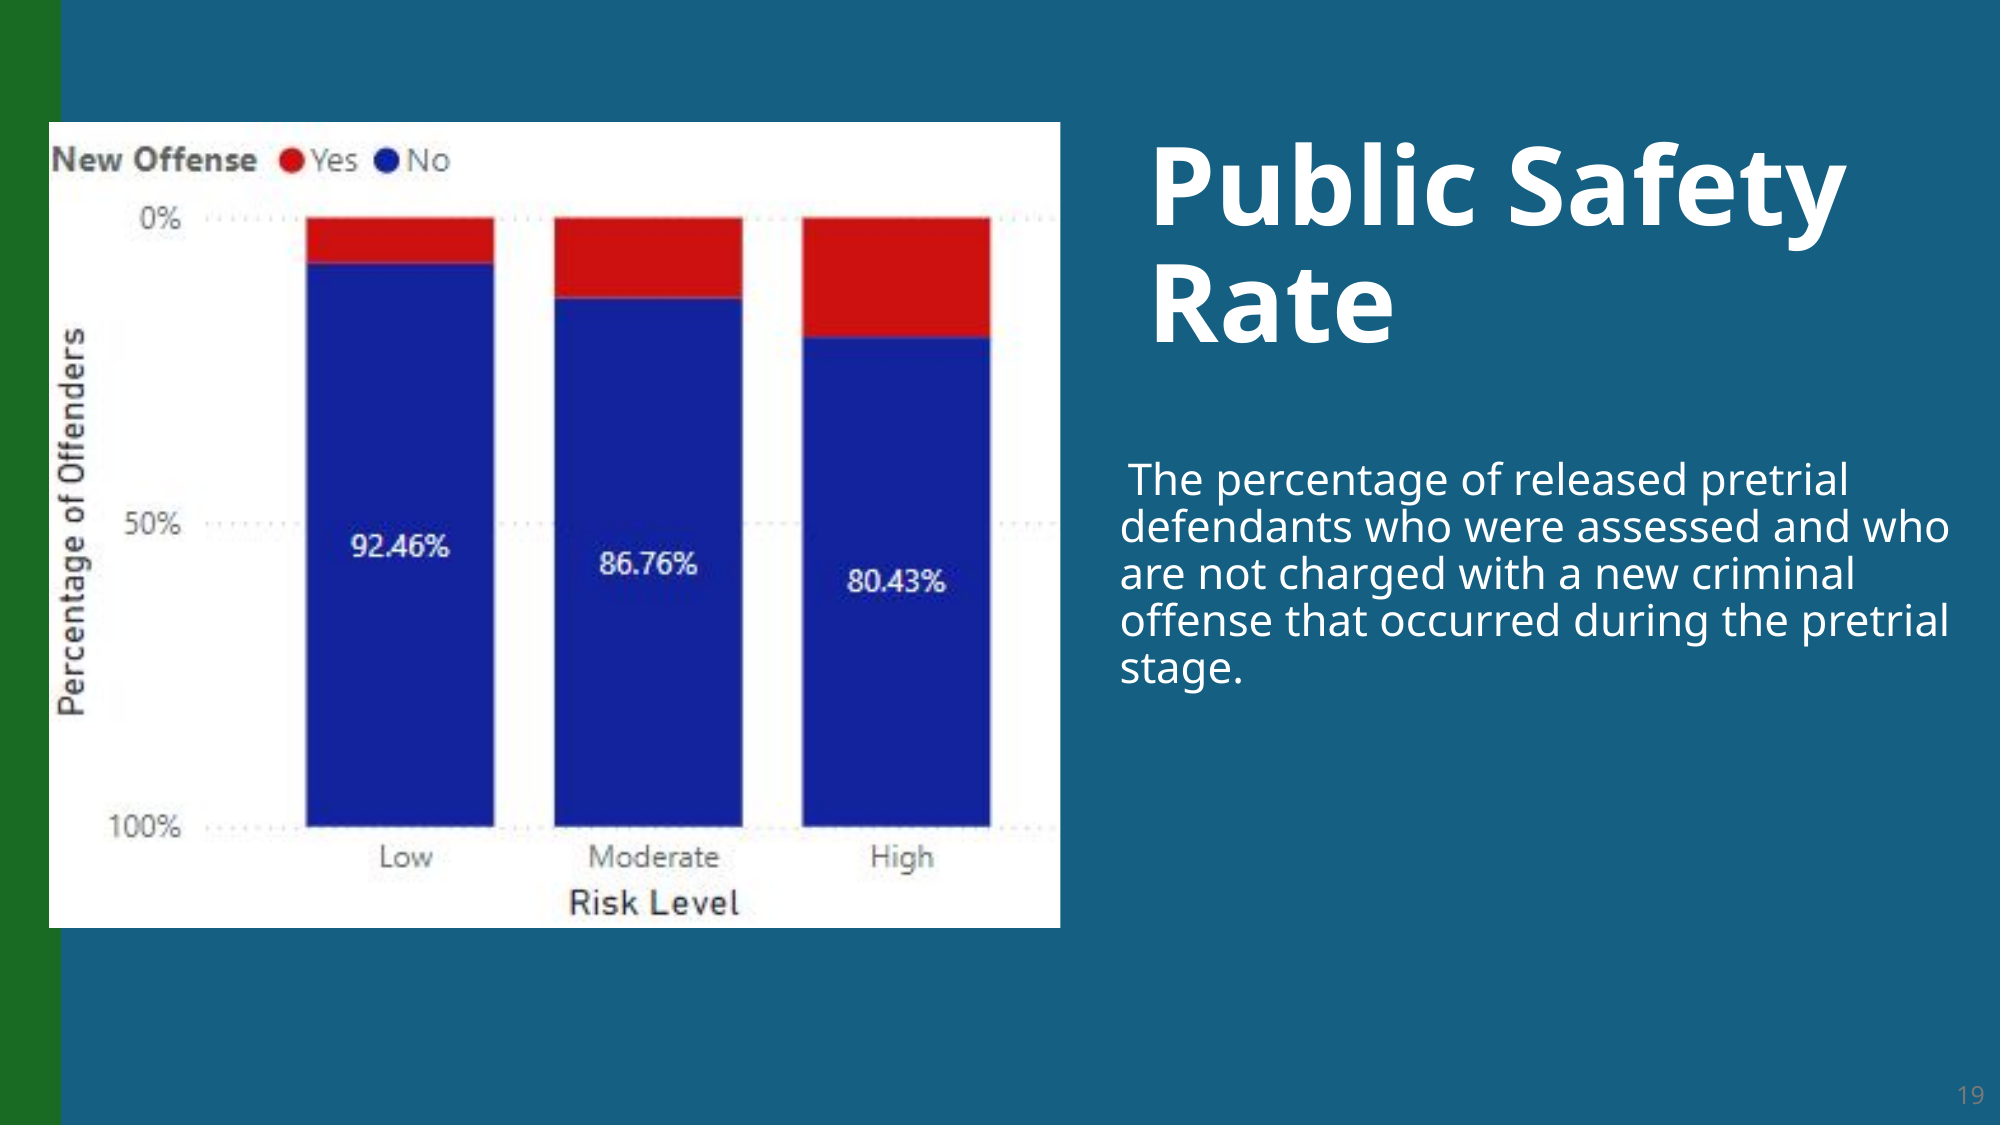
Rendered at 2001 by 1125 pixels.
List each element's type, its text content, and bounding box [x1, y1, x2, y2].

slide_number 19 [1938, 1079, 2000, 1114]
subtitle The percentage of released pretrial defendants who were assessed and who are not charged with a new criminal offense that occurred during the pretrial stage. [1104, 450, 1979, 702]
picture [48, 121, 1061, 929]
title Public Safety Rate [1132, 49, 1951, 374]
